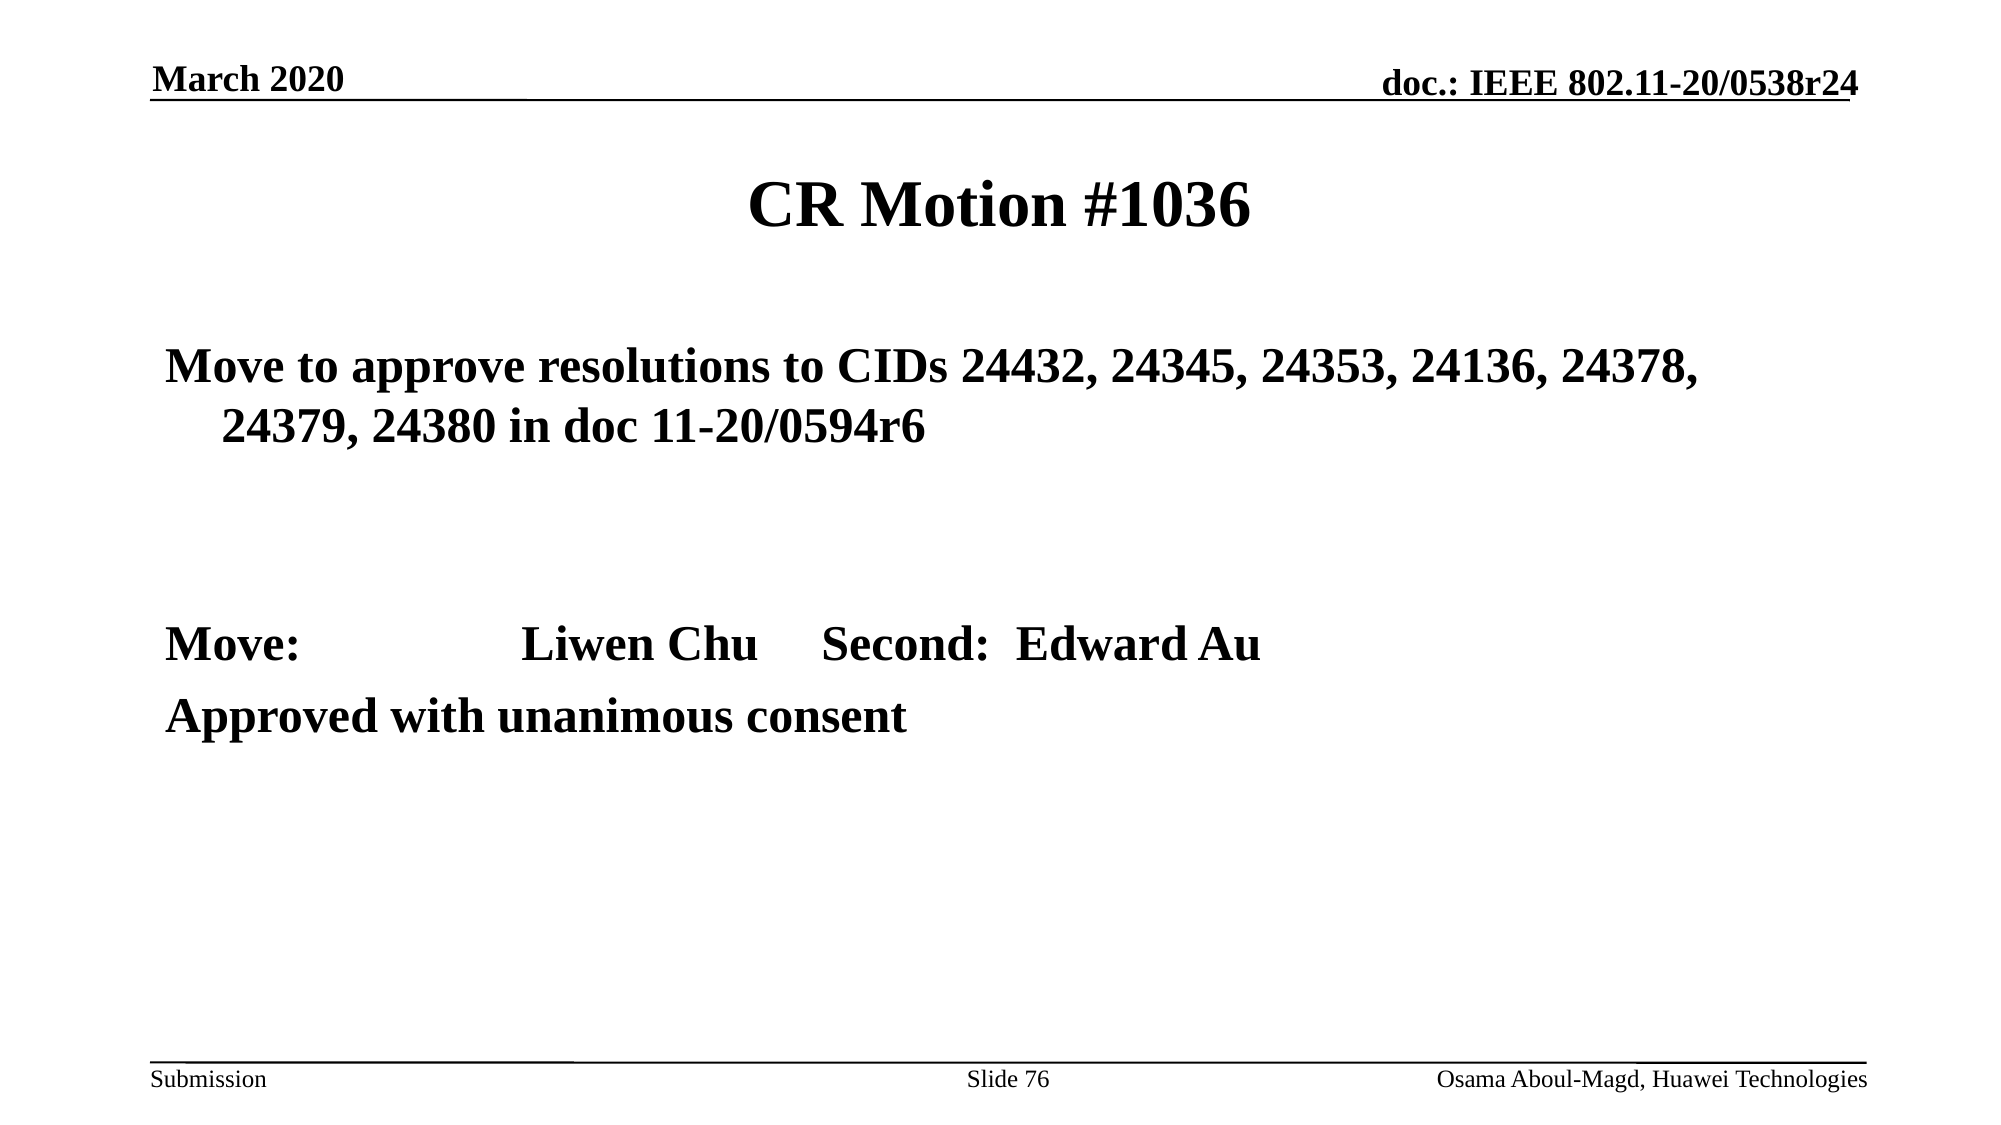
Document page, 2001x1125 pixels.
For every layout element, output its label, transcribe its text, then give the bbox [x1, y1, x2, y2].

title CR Motion #1036 [149, 112, 1850, 288]
slide_number Slide 76 [950, 1061, 1067, 1123]
list Move to approve resolutions to CIDs 24432, 24345, 24353, 24136, 24378, 24379, 24380 in doc 11-20/0594r6 Move: Liwen Chu Second: Edward Au Approved with unanimous consent [149, 324, 1850, 1000]
footer Osama Aboul-Magd, Huawei Technologies [1171, 1061, 1869, 1093]
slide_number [152, 54, 563, 100]
